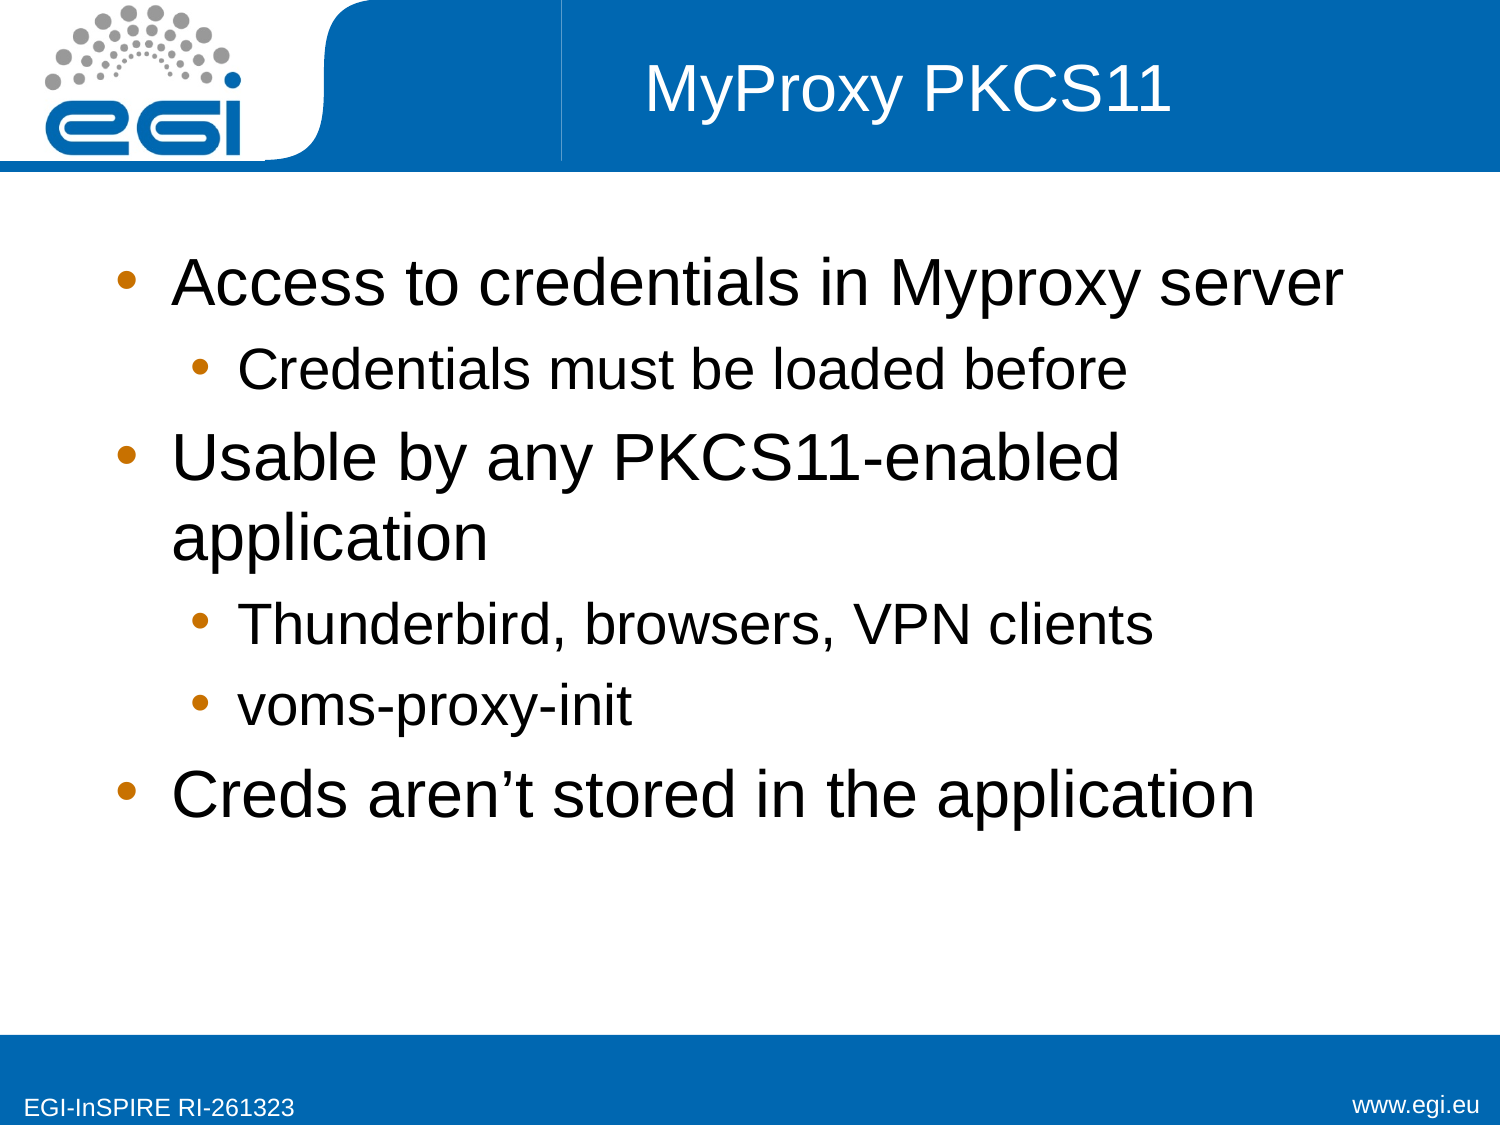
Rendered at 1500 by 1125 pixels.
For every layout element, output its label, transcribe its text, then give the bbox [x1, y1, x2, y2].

list Access to credentials in Myproxy server Credentials must be loaded before Usable by any PKCS11-enabled application Thunderbird, browsers, VPN clients voms-proxy-init Creds aren’t stored in the application [100, 231, 1426, 975]
picture [0, 0, 265, 161]
title MyProxy PKCS11 [348, 18, 1471, 162]
